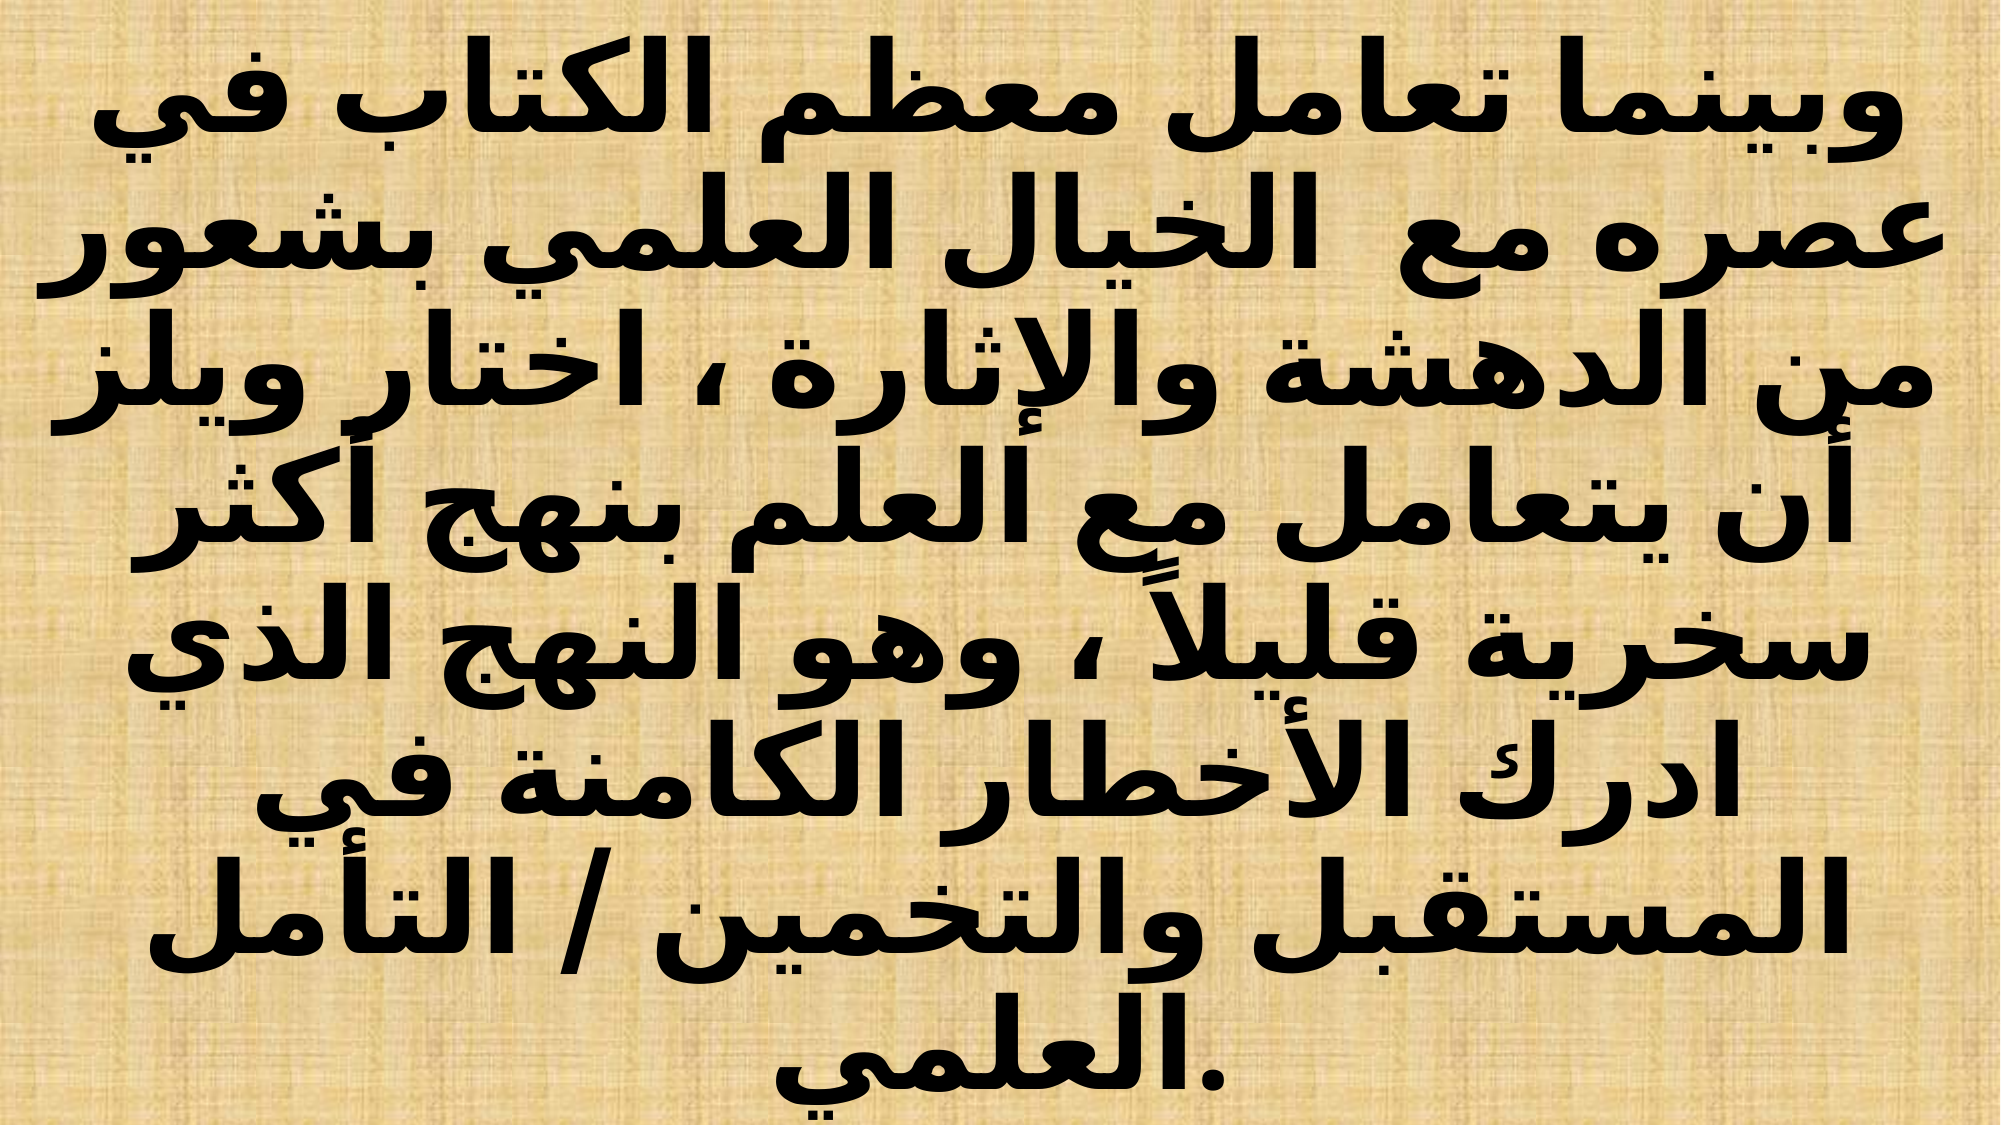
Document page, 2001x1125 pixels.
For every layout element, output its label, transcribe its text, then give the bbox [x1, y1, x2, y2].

title وبينما تعامل معظم الكتاب في عصره مع الخيال العلمي بشعور من الدهشة والإثارة ، اختار ويلز أن يتعامل مع العلم بنهج أكثر سخرية قليلاً ، وهو النهج الذي ادرك الأخطار الكامنة في المستقبل والتخمين / التأمل العلمي. [0, 0, 2000, 1125]
